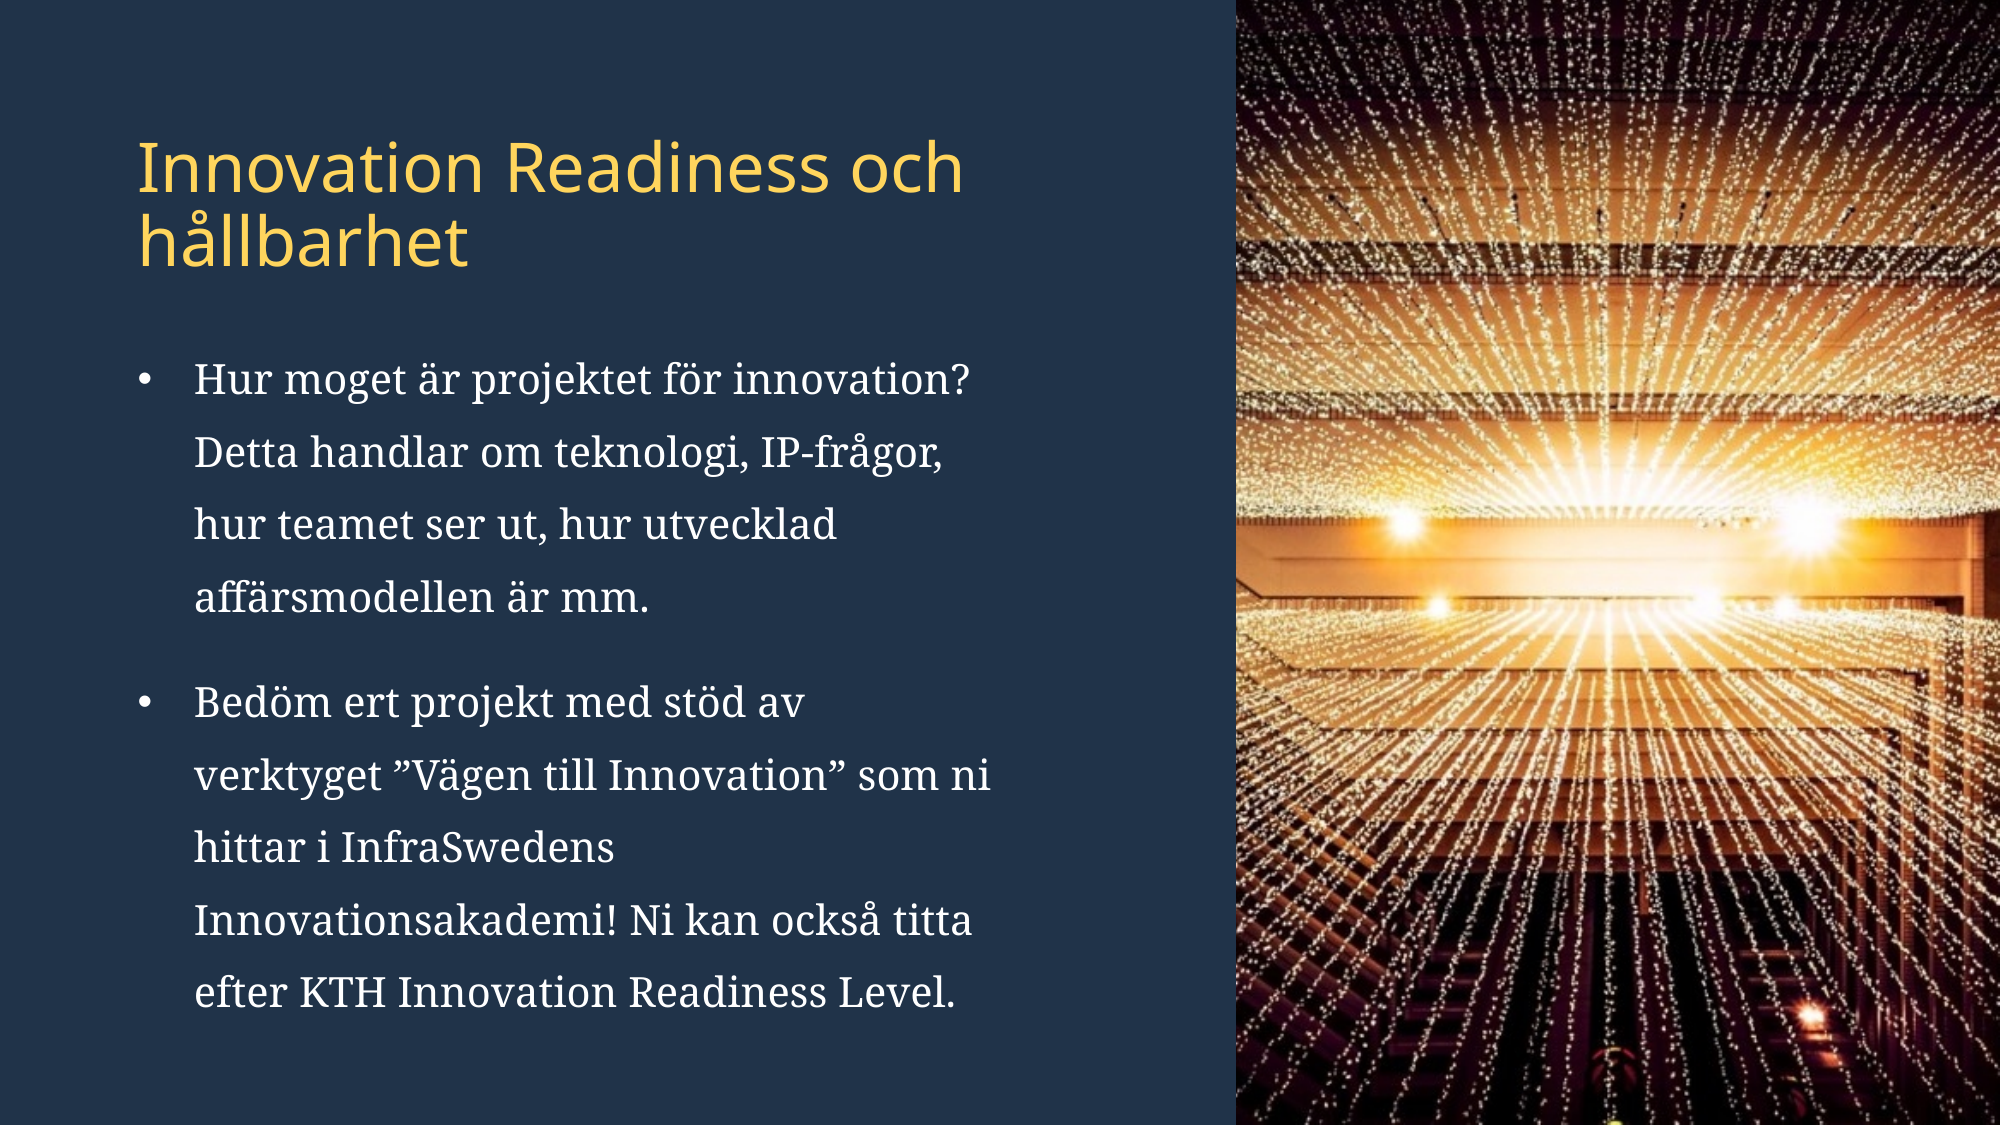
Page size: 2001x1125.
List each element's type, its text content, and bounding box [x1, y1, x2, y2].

title Innovation Readiness och hållbarhet [137, 133, 1041, 291]
list Hur moget är projektet för innovation? Detta handlar om teknologi, IP-frågor, hur teamet ser ut, hur utvecklad affärsmodellen är mm. Bedöm ert projekt med stöd av verktyget ”Vägen till Innovation” som ni hittar i InfraSwedens Innovationsakademi! Ni kan också titta efter KTH Innovation Readiness Level. [137, 330, 1002, 963]
picture [1236, 0, 2000, 1125]
